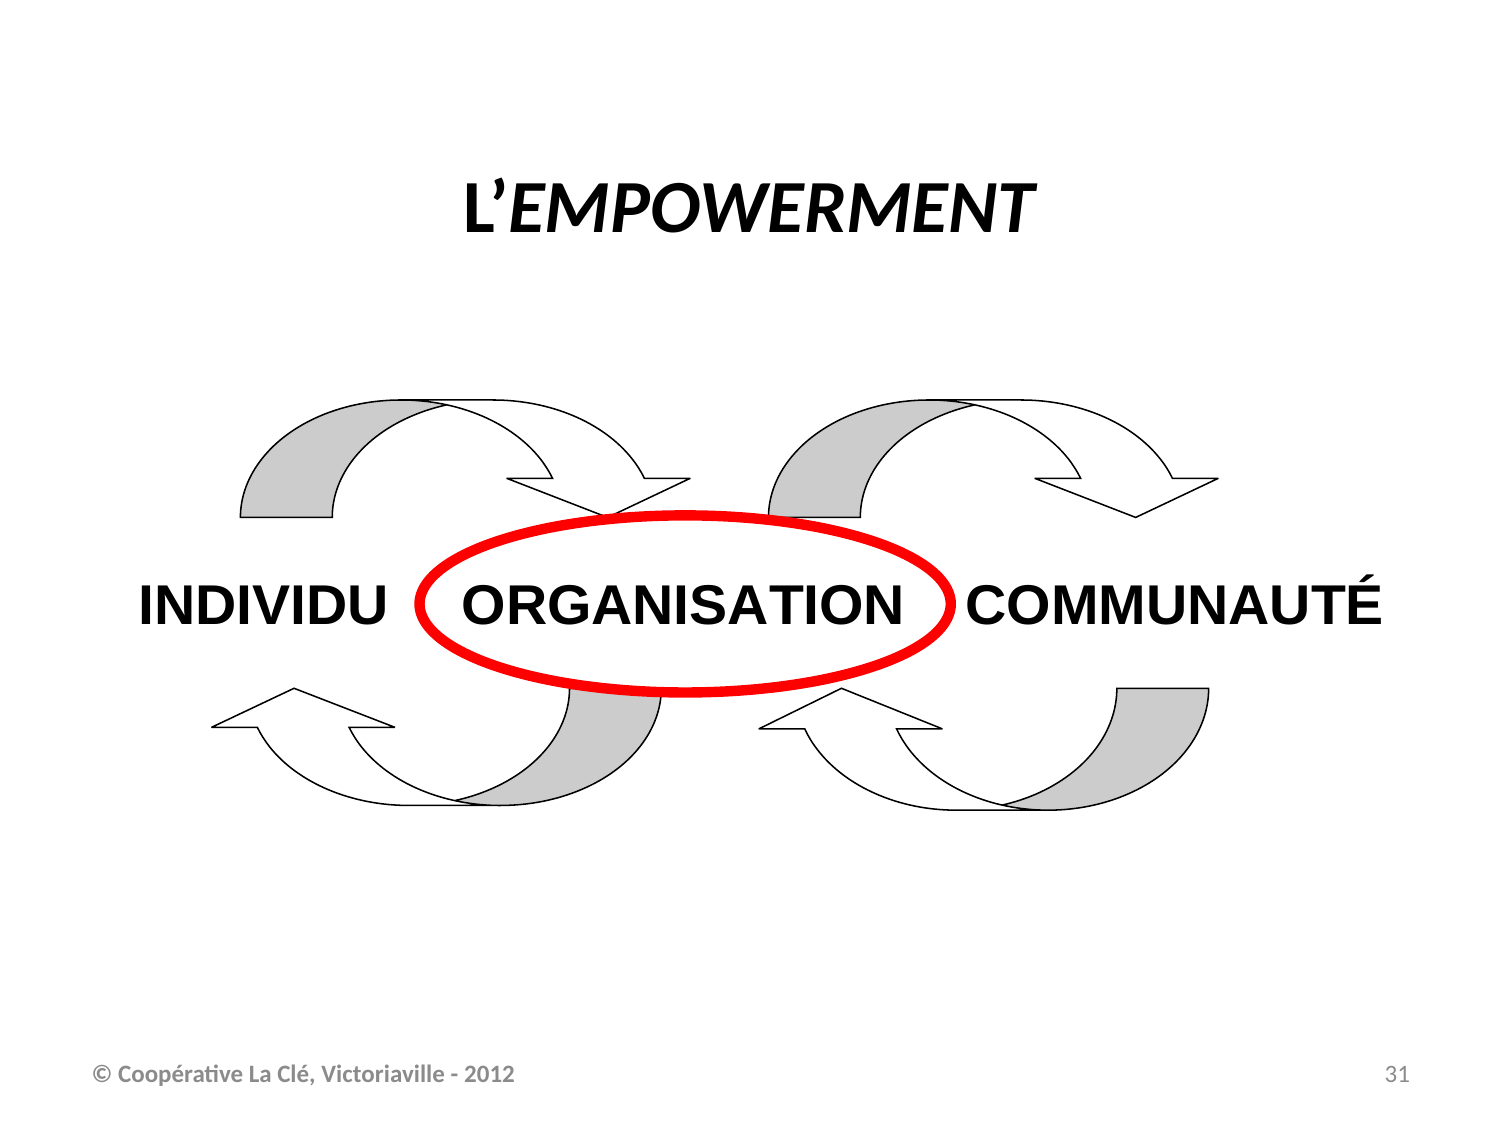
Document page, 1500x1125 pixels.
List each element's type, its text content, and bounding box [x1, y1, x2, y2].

text_box [463, 515, 907, 555]
slide_number 31 [1074, 1042, 1425, 1103]
text_box [260, 734, 649, 806]
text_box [135, 556, 1387, 726]
text_box [240, 399, 691, 518]
footer © Coopérative La Clé, Victoriaville - 2012 [76, 1042, 552, 1103]
text_box L’EMPOWERMENT [224, 150, 1274, 339]
text_box [807, 734, 1197, 811]
text_box [768, 399, 1219, 518]
